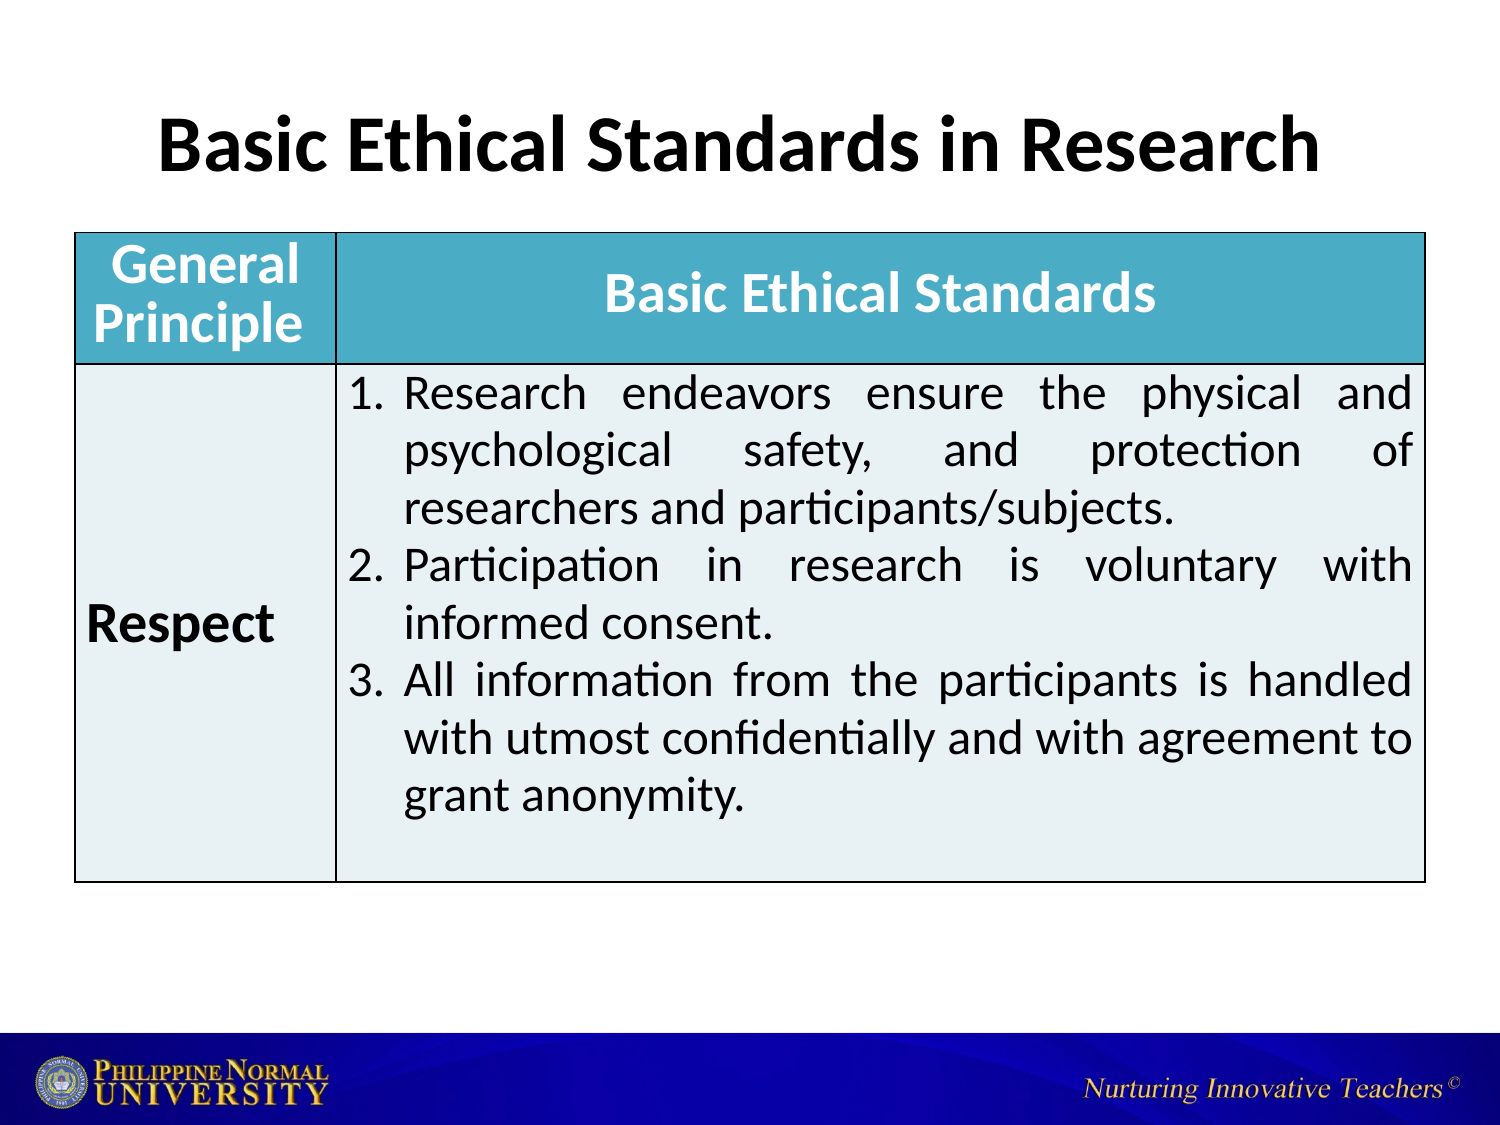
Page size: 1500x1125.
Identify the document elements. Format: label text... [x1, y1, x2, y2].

picture [0, 2, 1500, 1125]
table_header Basic Ethical Standards [337, 233, 1424, 363]
table_cell Research endeavors ensure the physical and psychological safety, and protection of researchers and participants/subjects. Participation in research is voluntary with informed consent. All information from the participants is handled with utmost confidentially and with agreement to grant anonymity. [337, 365, 1424, 881]
title Basic Ethical Standards in Research [75, 45, 1425, 232]
table_cell Respect [76, 365, 335, 881]
table_header General Principle [76, 233, 335, 363]
